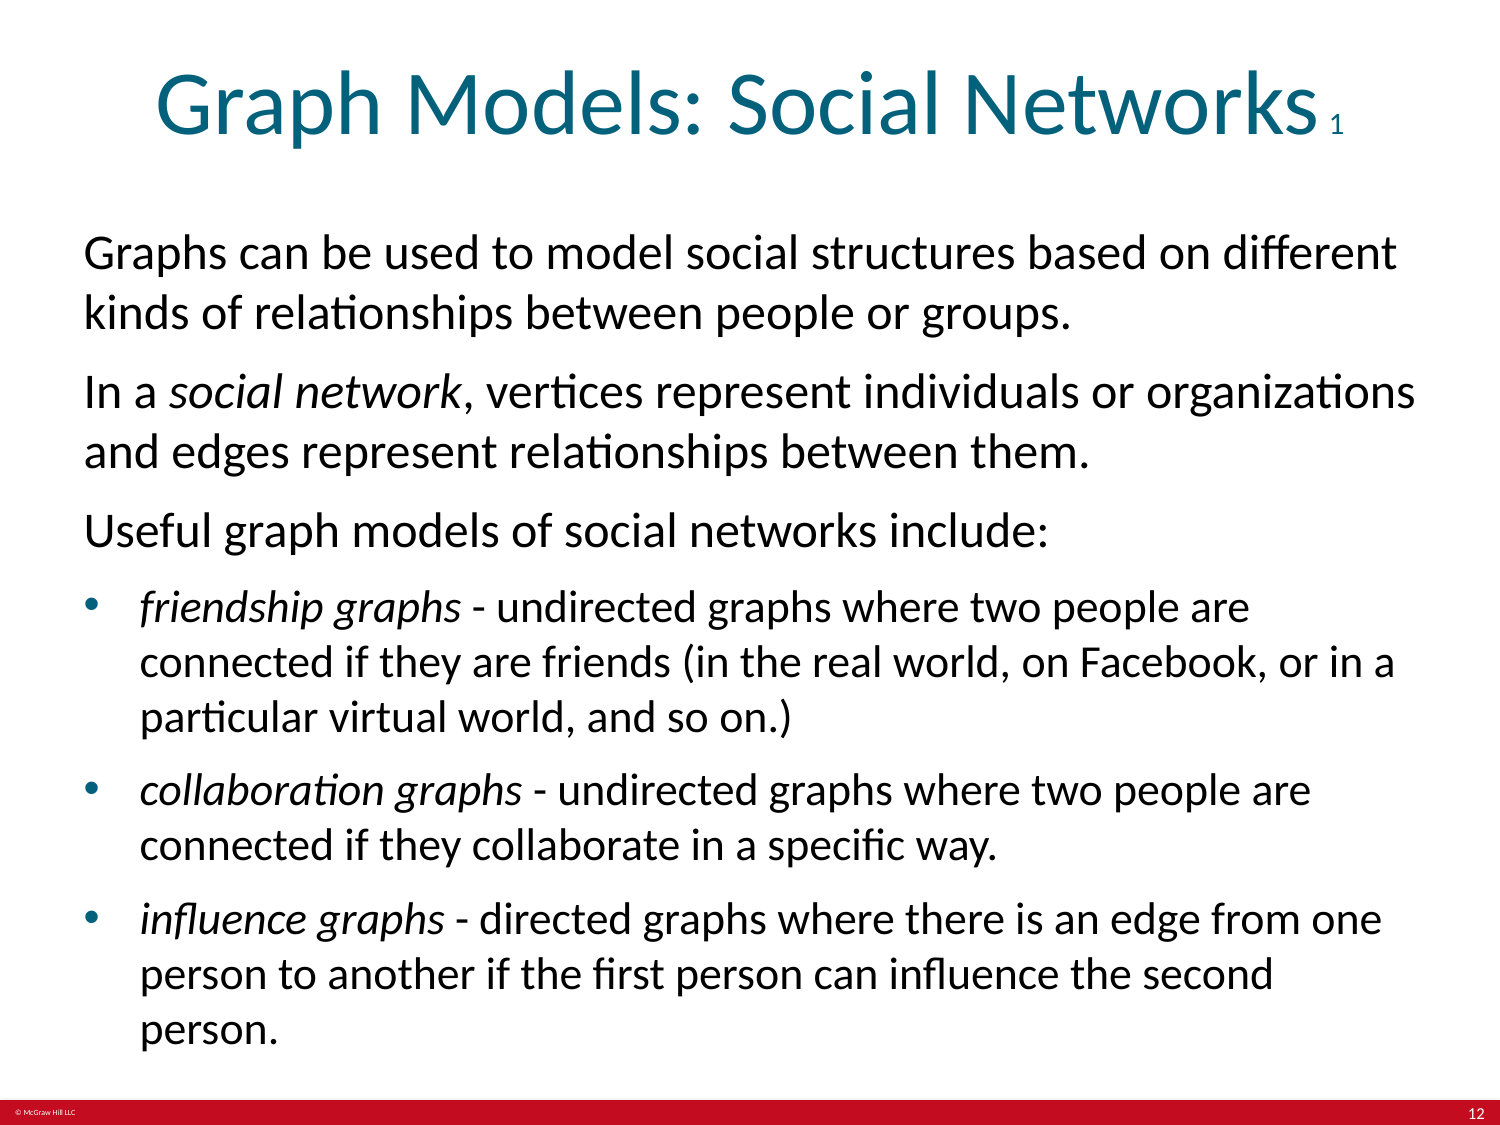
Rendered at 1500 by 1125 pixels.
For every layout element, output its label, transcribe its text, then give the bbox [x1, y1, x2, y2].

title Graph Models: Social Networks 1 [0, 0, 1500, 195]
list Graphs can be used to model social structures based on different kinds of relationships between people or groups. In a social network, vertices represent individuals or organizations and edges represent relationships between them. Useful graph models of social networks include: friendship graphs - undirected graphs where two people are connected if they are friends (in the real world, on Facebook, or in a particular virtual world, and so on.) collaboration graphs - undirected graphs where two people are connected if they collaborate in a specific way. influence graphs - directed graphs where there is an edge from one person to another if the first person can influence the second person. [68, 212, 1432, 1050]
text_box 12 [1424, 1099, 1500, 1125]
